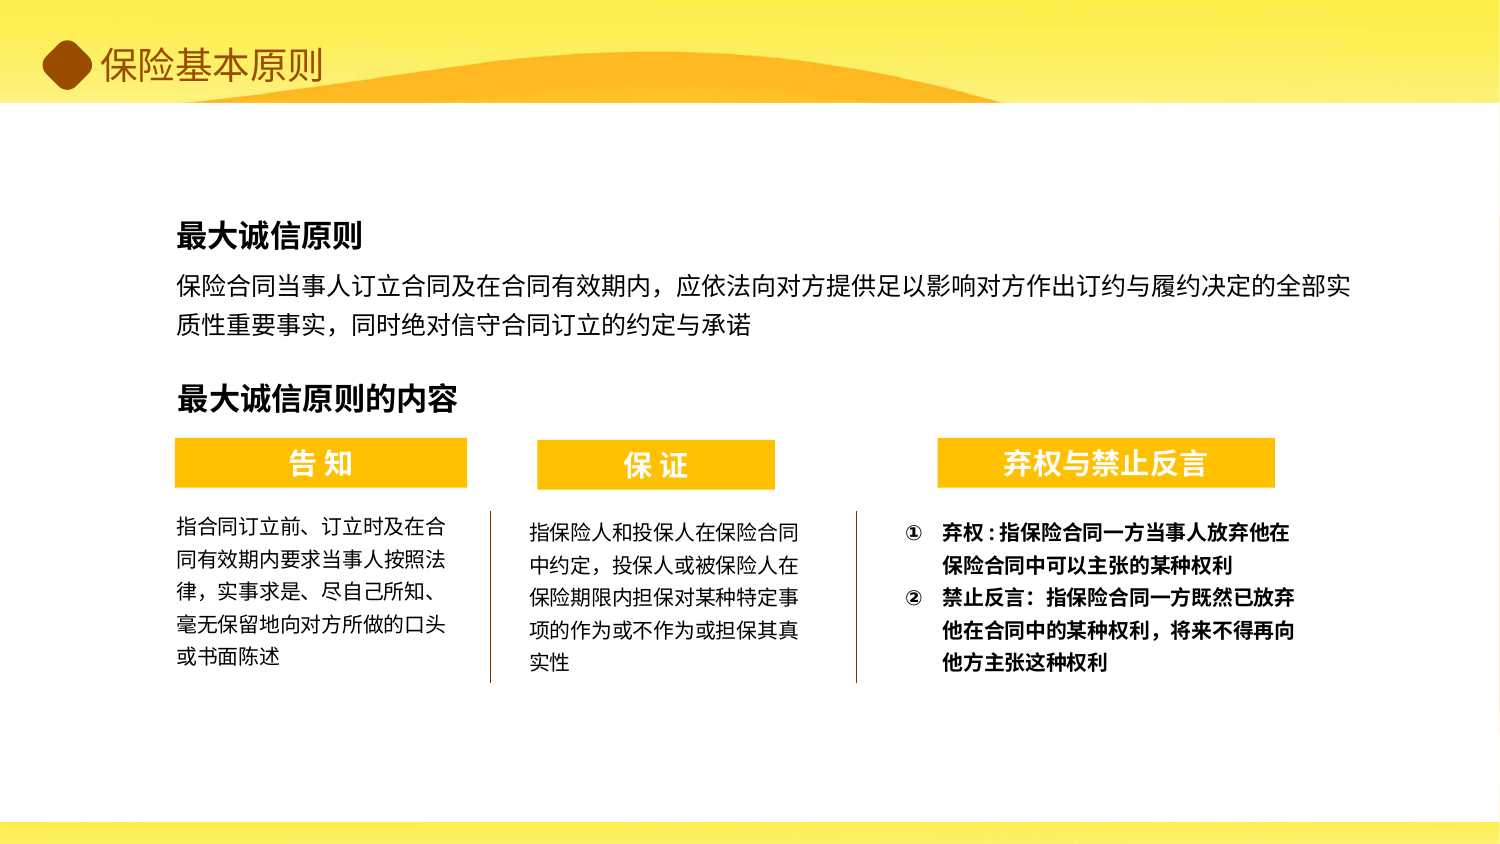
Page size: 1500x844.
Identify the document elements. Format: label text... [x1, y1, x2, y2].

text_box 保 证 [537, 439, 775, 490]
text_box 弃权与禁止反言 [937, 437, 1275, 488]
text_box 最大诚信原则的内容 [163, 371, 574, 424]
text_box 指保险人和投保人在保险合同中约定，投保人或被保险人在保险期限内担保对某种特定事项的作为或不作为或担保其真实性 [514, 505, 820, 682]
text_box 弃权:指保险合同一方当事人放弃他在保险合同中可以主张的某种权利 禁止反言：指保险合同一方既然已放弃他在合同中的某种权利，将来不得再向他方主张这种权利 [890, 505, 1318, 682]
text_box 告 知 [174, 437, 468, 488]
text_box 指合同订立前、订立时及在合同有效期内要求当事人按照法律，实事求是、尽自己所知、毫无保留地向对方所做的口头或书面陈述 [161, 499, 468, 677]
text_box 保险合同当事人订立合同及在合同有效期内，应依法向对方提供足以影响对方作出订约与履约决定的全部实质性重要事实，同时绝对信守合同订立的约定与承诺 [161, 254, 1388, 348]
picture [0, 0, 1500, 102]
picture [0, 822, 1500, 844]
text_box 最大诚信原则 [161, 208, 572, 262]
